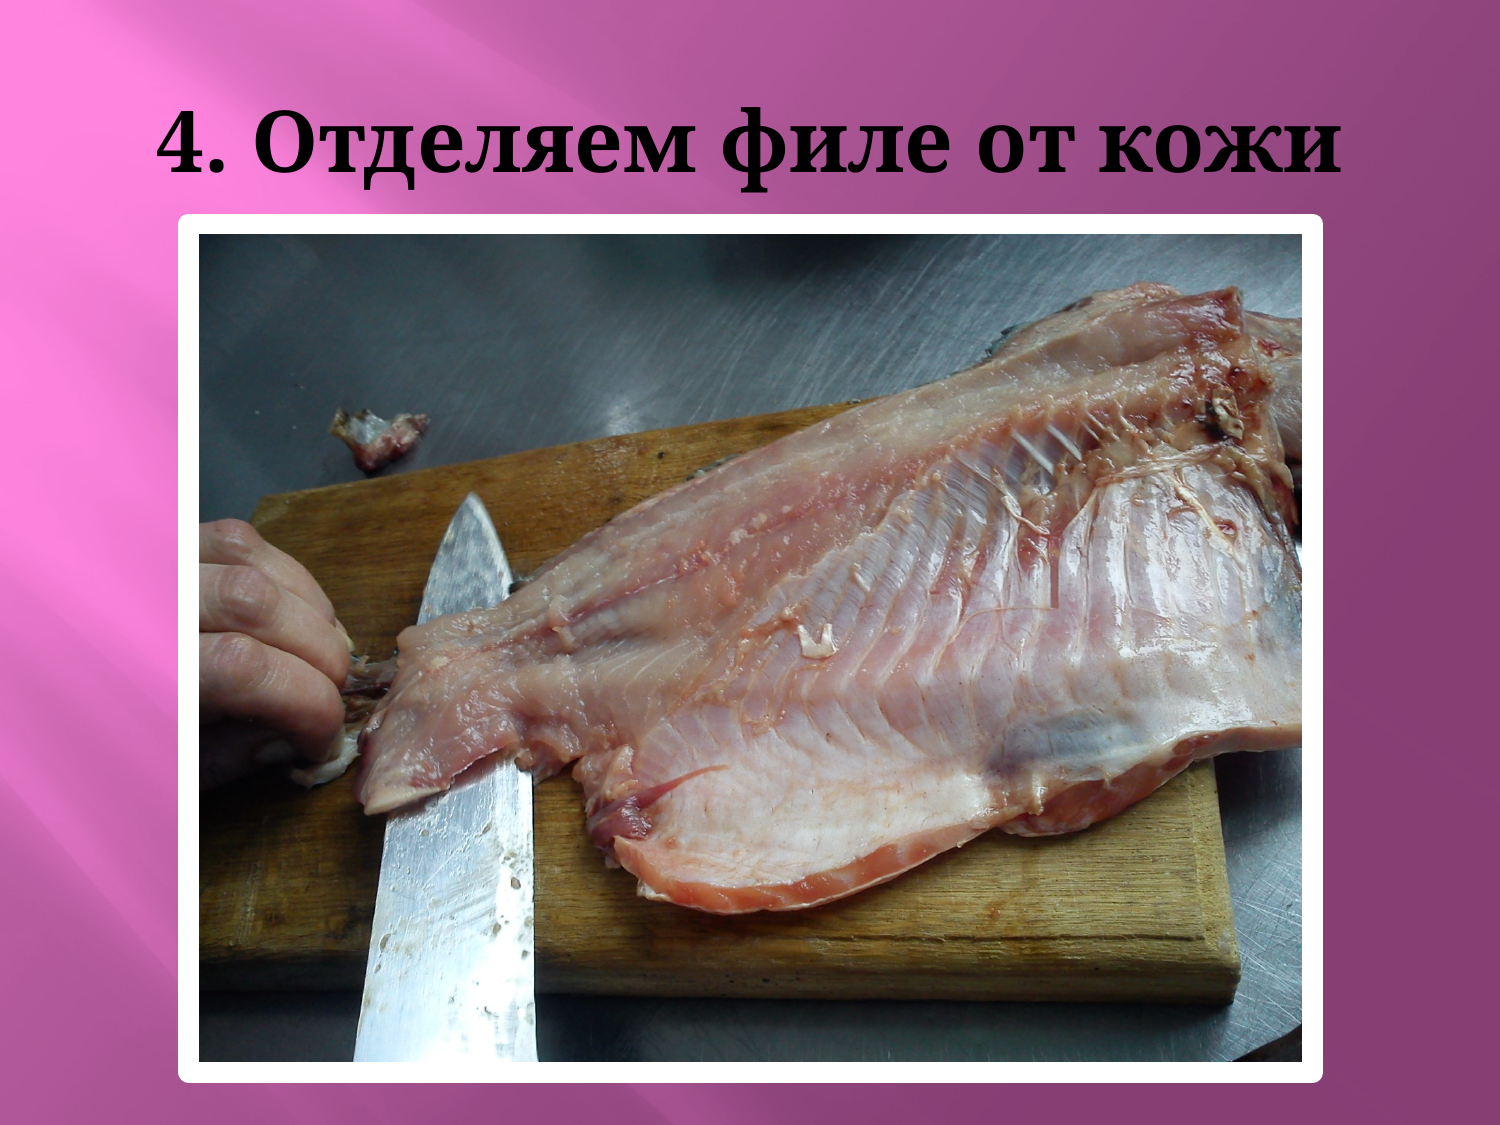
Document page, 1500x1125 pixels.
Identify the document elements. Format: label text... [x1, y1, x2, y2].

title 4. Отделяем филе от кожи [75, 45, 1425, 233]
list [198, 234, 1303, 1063]
